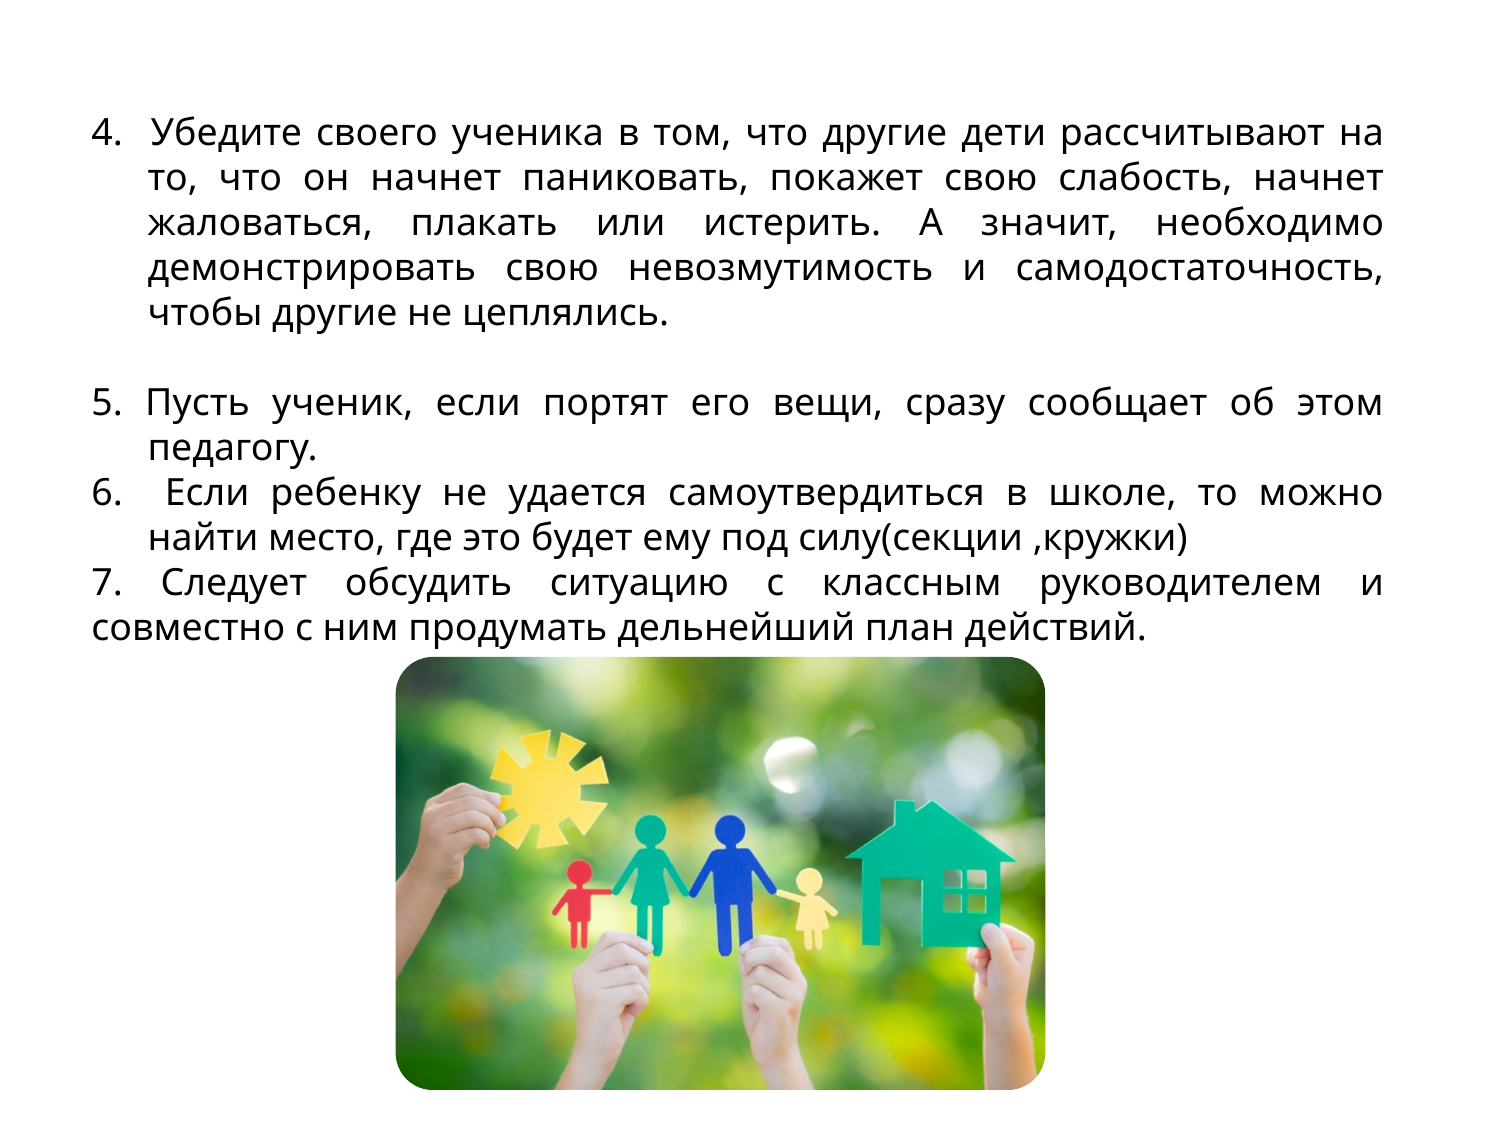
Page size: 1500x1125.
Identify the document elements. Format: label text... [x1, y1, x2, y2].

picture [395, 656, 1046, 1091]
text_box 4. Убедите своего ученика в том, что другие дети рассчитывают на то, что он начнет паниковать, покажет свою слабость, начнет жаловаться, плакать или истерить. А значит, необходимо демонстрировать свою невозмутимость и самодостаточность, чтобы другие не цеплялись. 5. Пусть ученик, если портят его вещи, сразу сообщает об этом педагогу. 6. Если ребенку не удается самоутвердиться в школе, то можно найти место, где это будет ему под силу(секции ,кружки) 7. Следует обсудить ситуацию с классным руководителем и совместно с ним продумать дельнейший план действий. [76, 100, 1400, 656]
